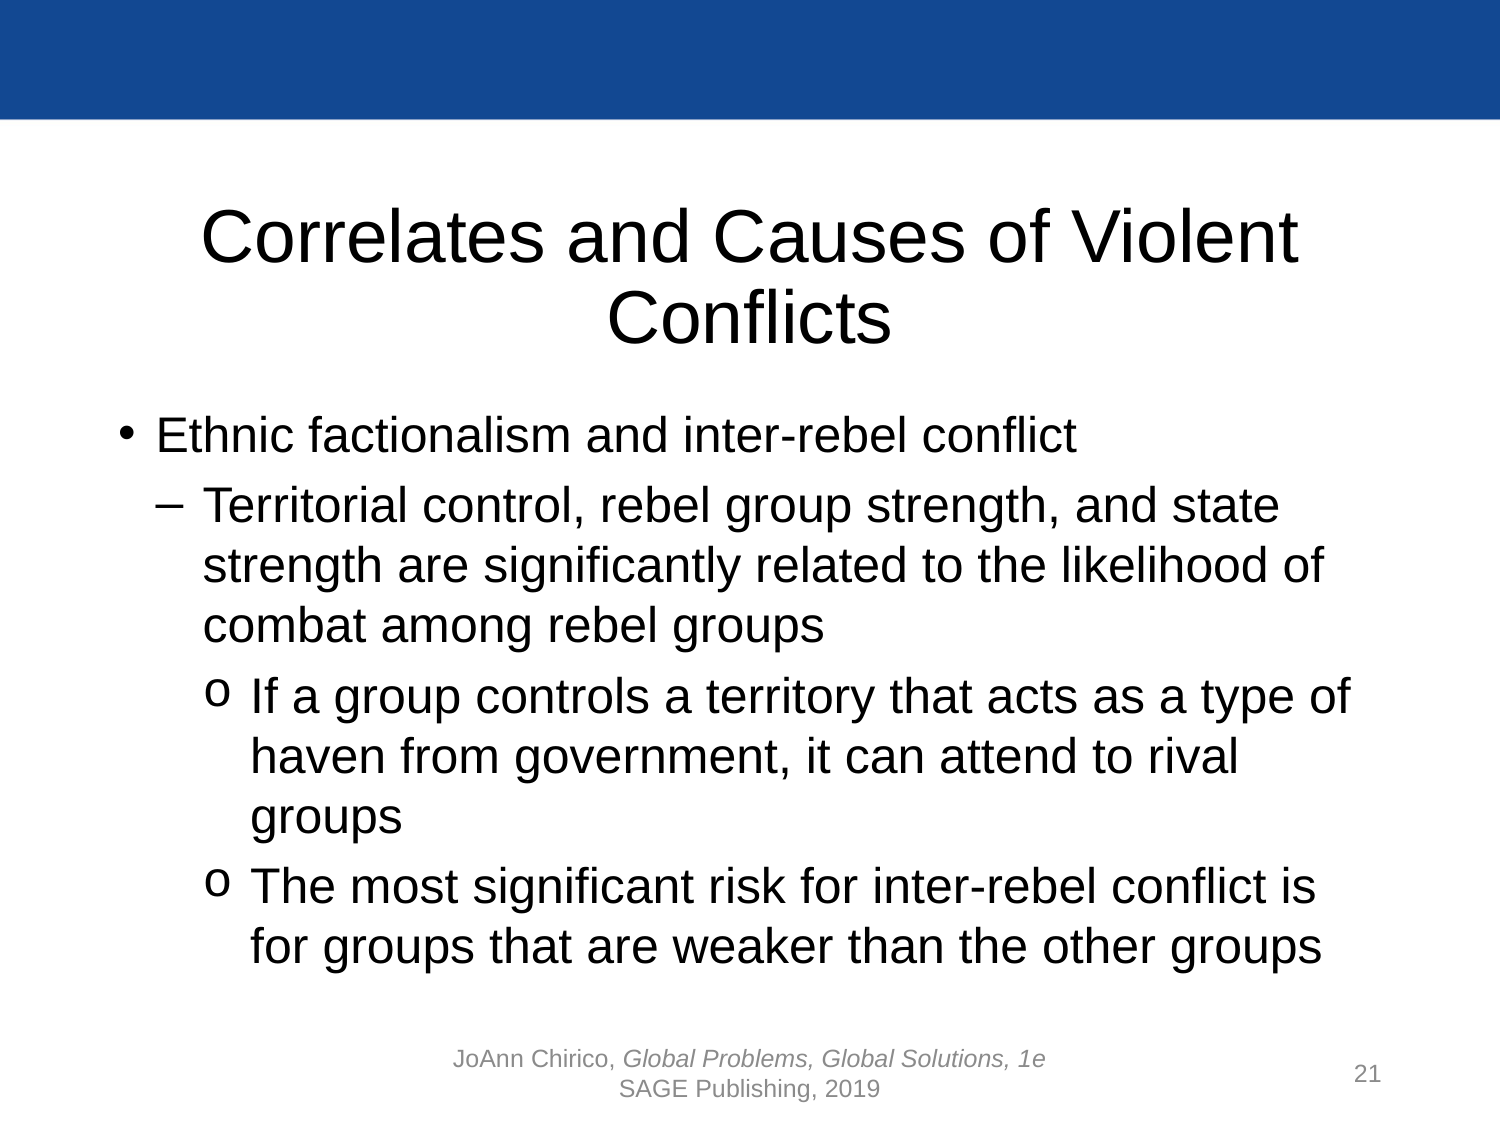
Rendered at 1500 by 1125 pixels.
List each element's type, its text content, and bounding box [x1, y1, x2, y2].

slide_number 21 [1175, 1042, 1397, 1103]
footer JoAnn Chirico, Global Problems, Global Solutions, 1e SAGE Publishing, 2019 [324, 1042, 1175, 1103]
title Correlates and Causes of Violent Conflicts [103, 170, 1397, 388]
list Ethnic factionalism and inter-rebel conflict Territorial control, rebel group strength, and state strength are significantly related to the likelihood of combat among rebel groups If a group controls a territory that acts as a type of haven from government, it can attend to rival groups The most significant risk for inter-rebel conflict is for groups that are weaker than the other groups [103, 394, 1397, 1013]
picture [0, 0, 1500, 1125]
